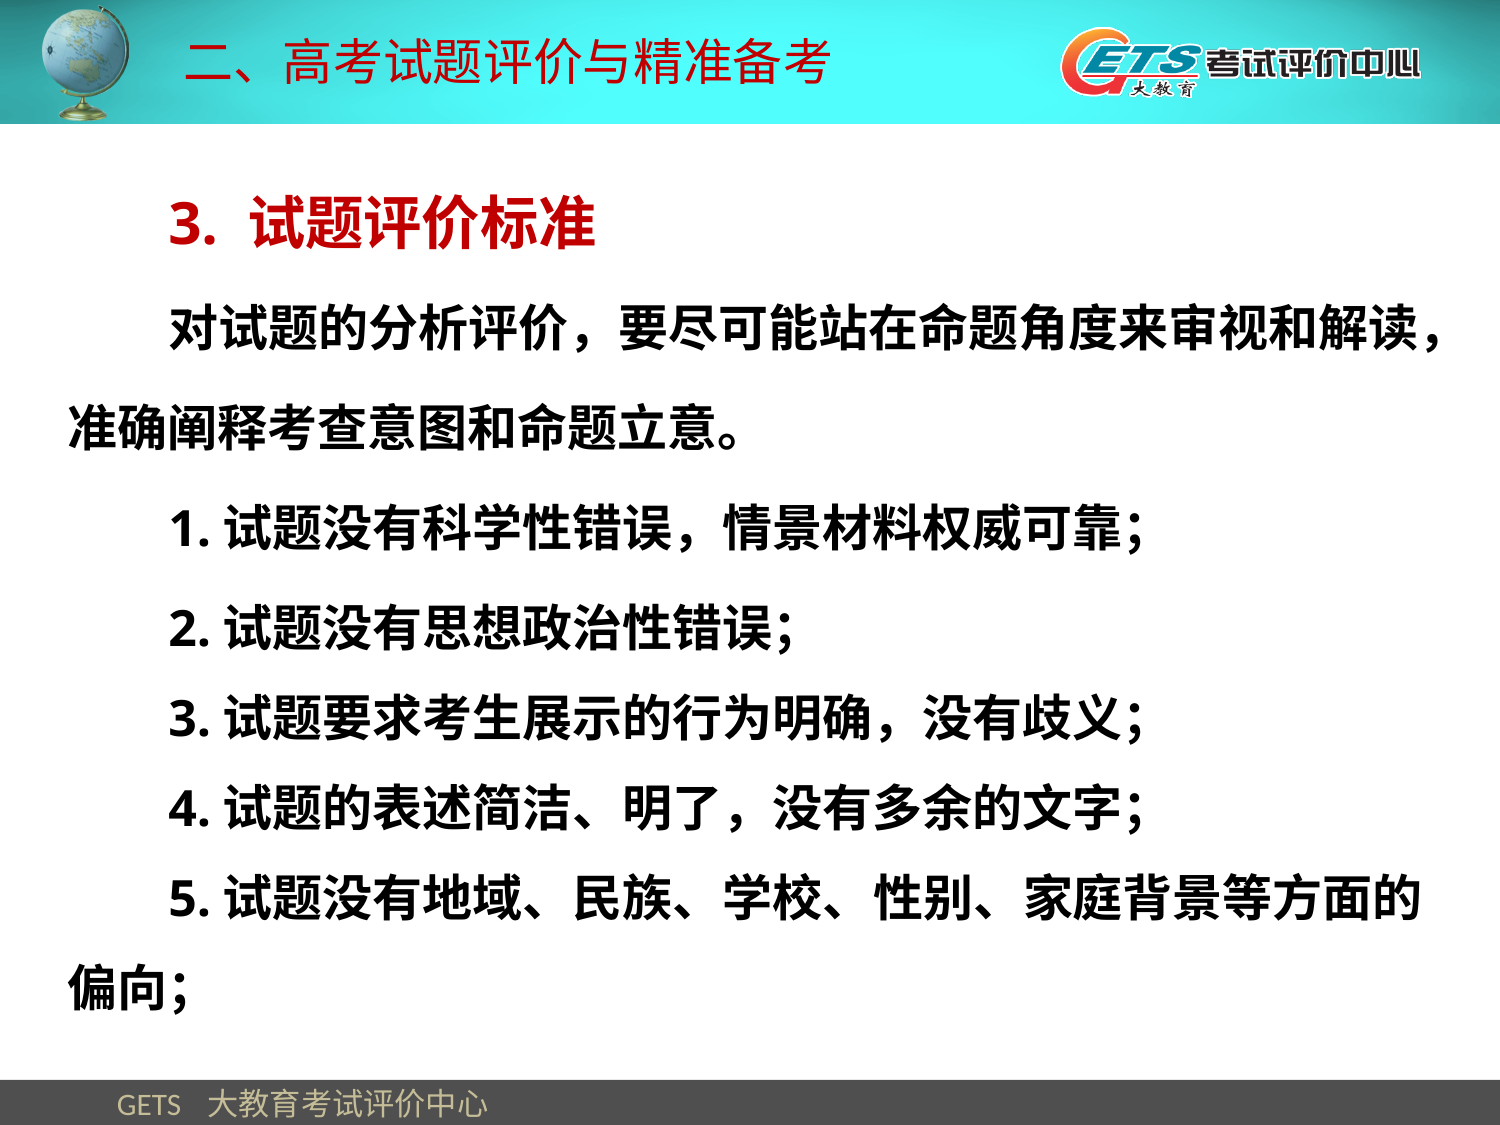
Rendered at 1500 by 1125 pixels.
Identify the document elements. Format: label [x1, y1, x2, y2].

text_box [53, 148, 1459, 1024]
picture [0, 0, 1500, 124]
text_box [148, 18, 869, 102]
